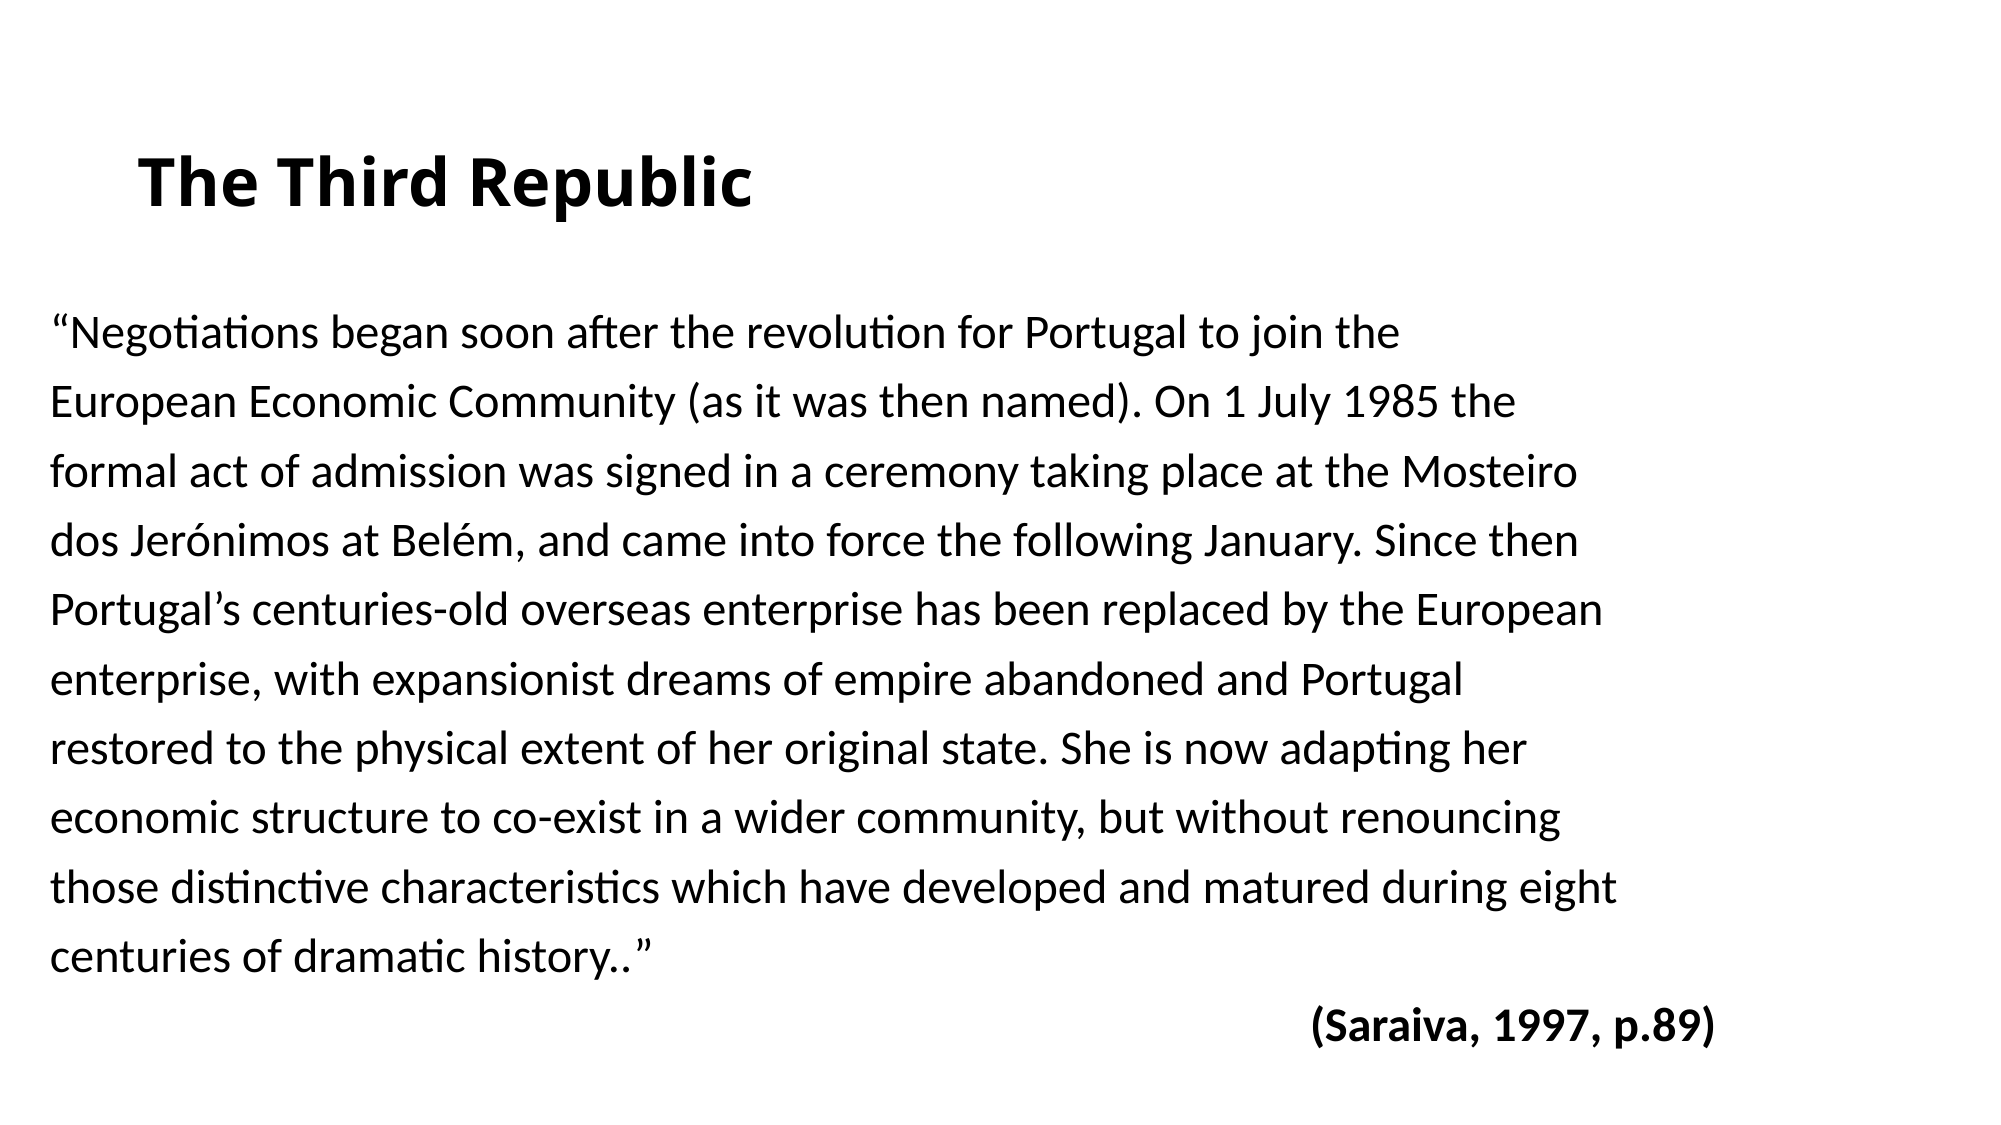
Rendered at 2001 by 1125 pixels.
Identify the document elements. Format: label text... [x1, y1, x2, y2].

title The Third Republic [122, 65, 1757, 305]
list “Negotiations began soon after the revolution for Portugal to join the European Economic Community (as it was then named). On 1 July 1985 the formal act of admission was signed in a ceremony taking place at the Mosteiro dos Jerónimos at Belém, and came into force the following January. Since then Portugal’s centuries-old overseas enterprise has been replaced by the European enterprise, with expansionist dreams of empire abandoned and Portugal restored to the physical extent of her original state. She is now adapting her economic structure to co-exist in a wider community, but without renouncing those distinctive characteristics which have developed and matured during eight centuries of dramatic history..” (Saraiva, 1997, p.89) [34, 224, 1732, 1071]
